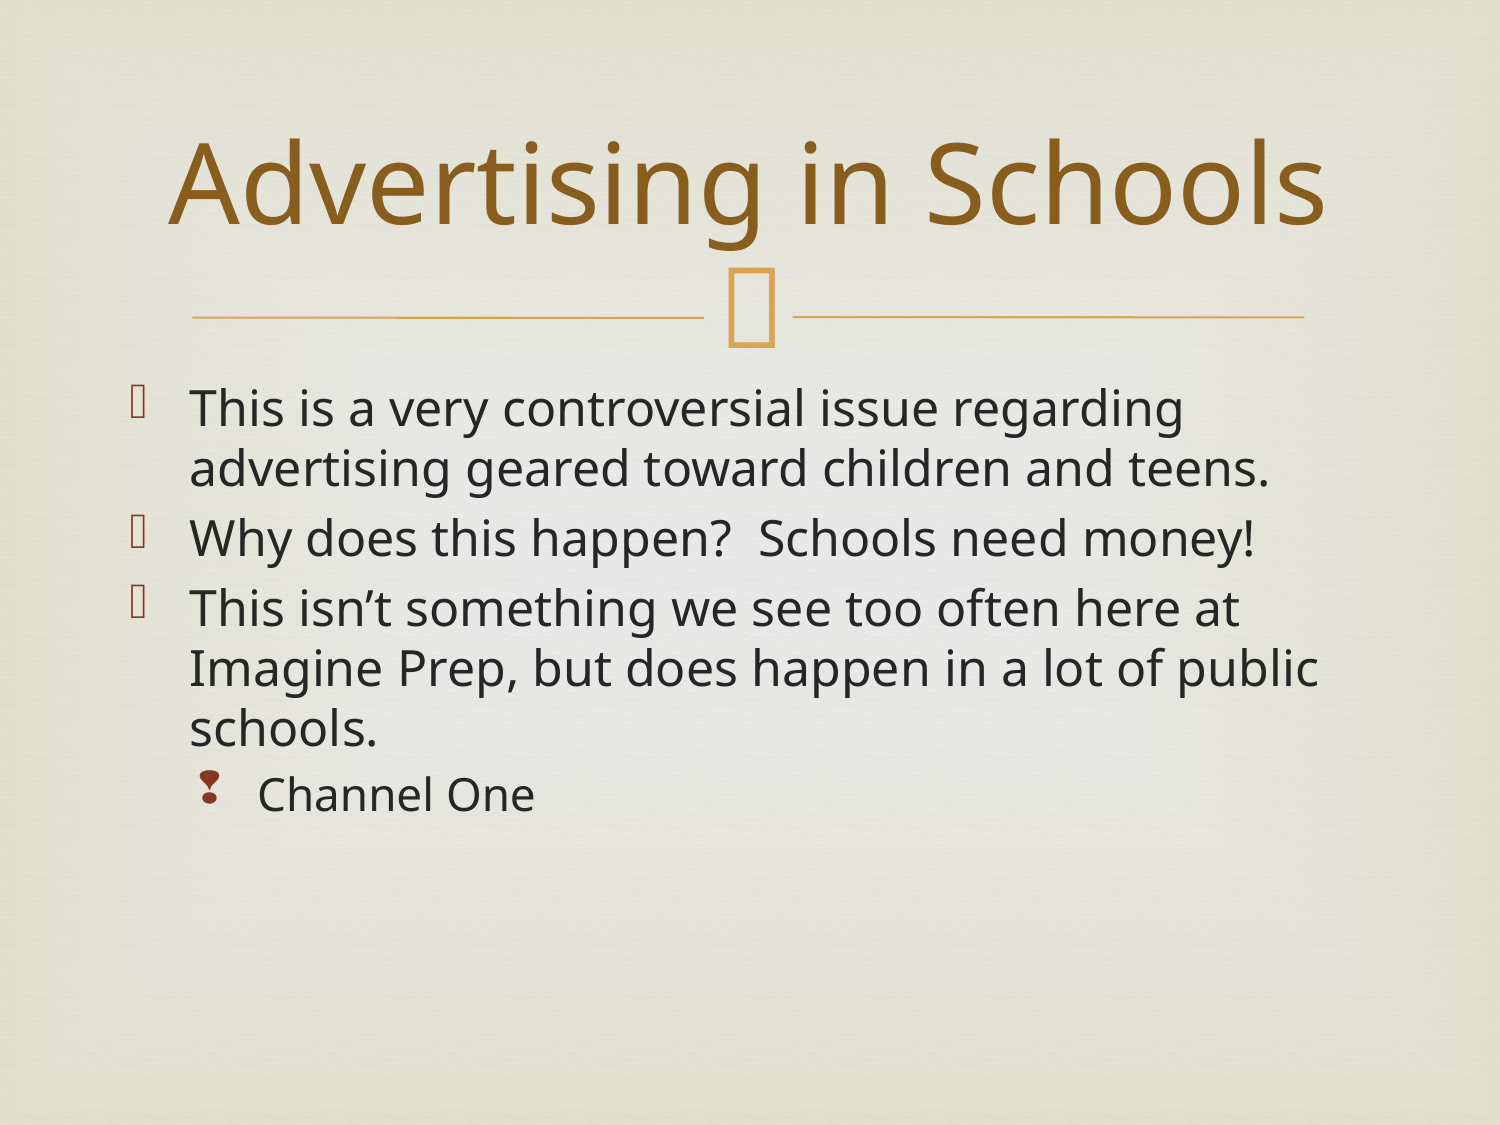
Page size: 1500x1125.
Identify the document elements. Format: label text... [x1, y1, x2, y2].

list This is a very controversial issue regarding advertising geared toward children and teens. Why does this happen? Schools need money! This isn’t something we see too often here at Imagine Prep, but does happen in a lot of public schools. Channel One [114, 368, 1386, 1005]
title Advertising in Schools [112, 93, 1386, 267]
